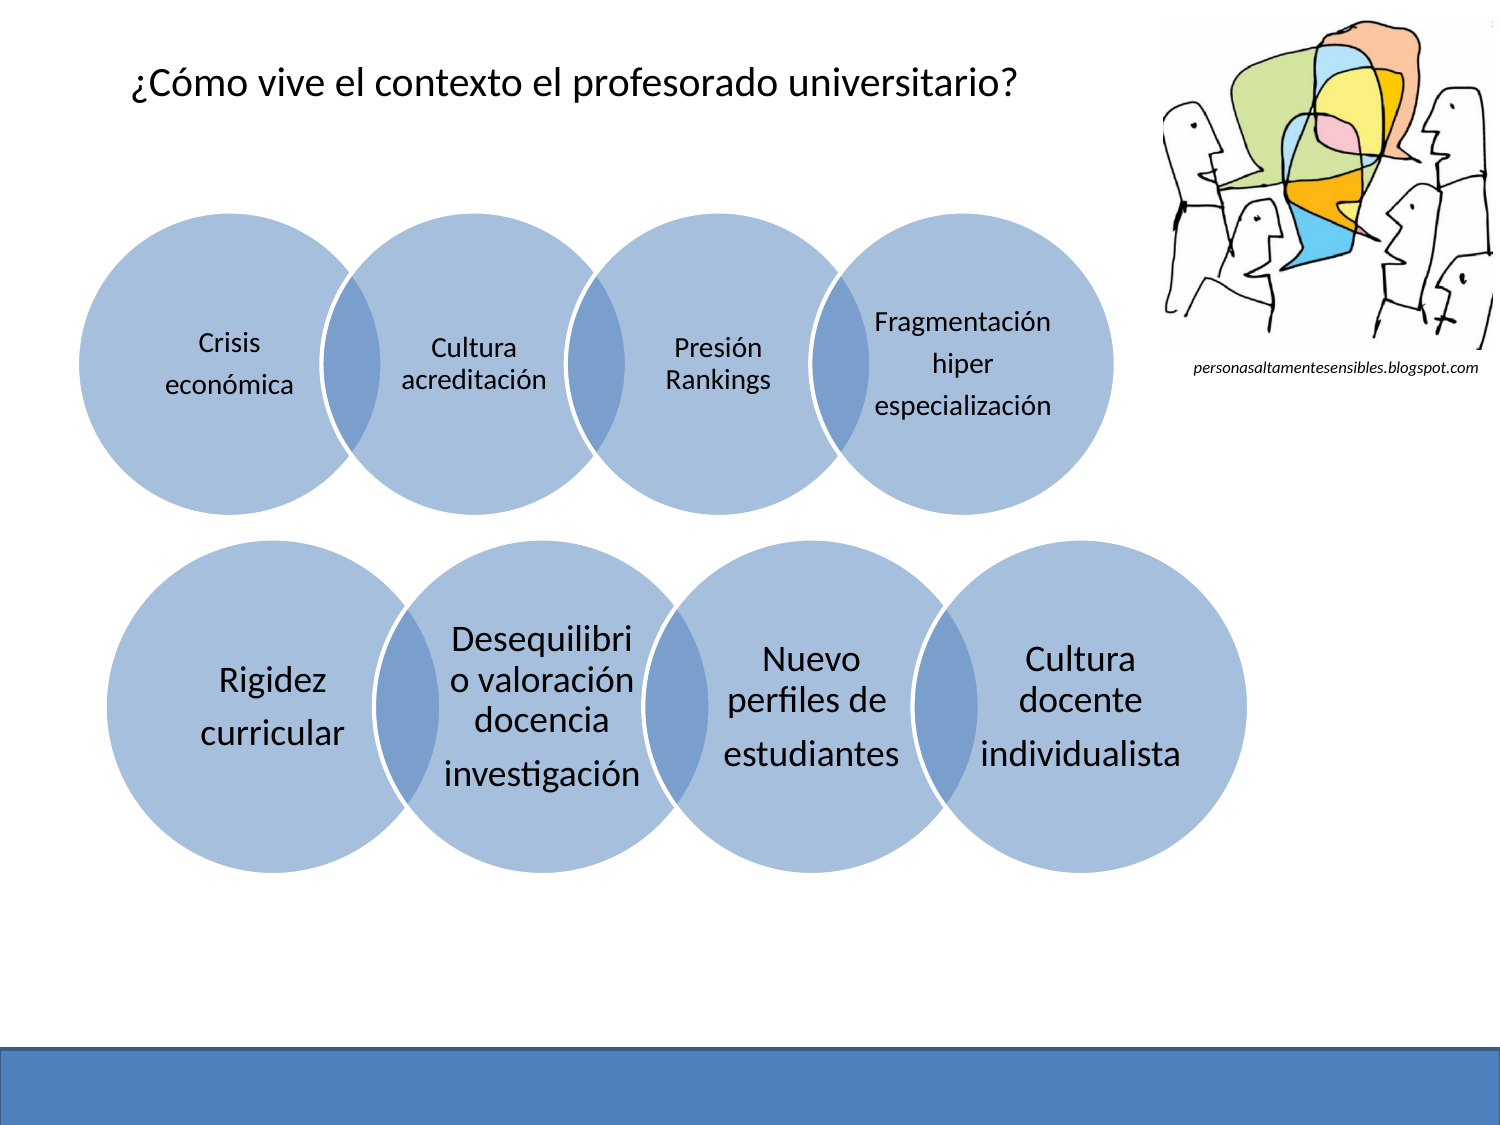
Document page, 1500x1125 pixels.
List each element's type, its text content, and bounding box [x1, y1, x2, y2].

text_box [104, 373, 1250, 1041]
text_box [76, 42, 1117, 687]
picture [1163, 18, 1493, 351]
picture [0, 1047, 1500, 1125]
title ¿Cómo vive el contexto el profesorado universitario? [0, 0, 1250, 155]
text_box personasaltamentesensibles.blogspot.com [1179, 355, 1495, 385]
